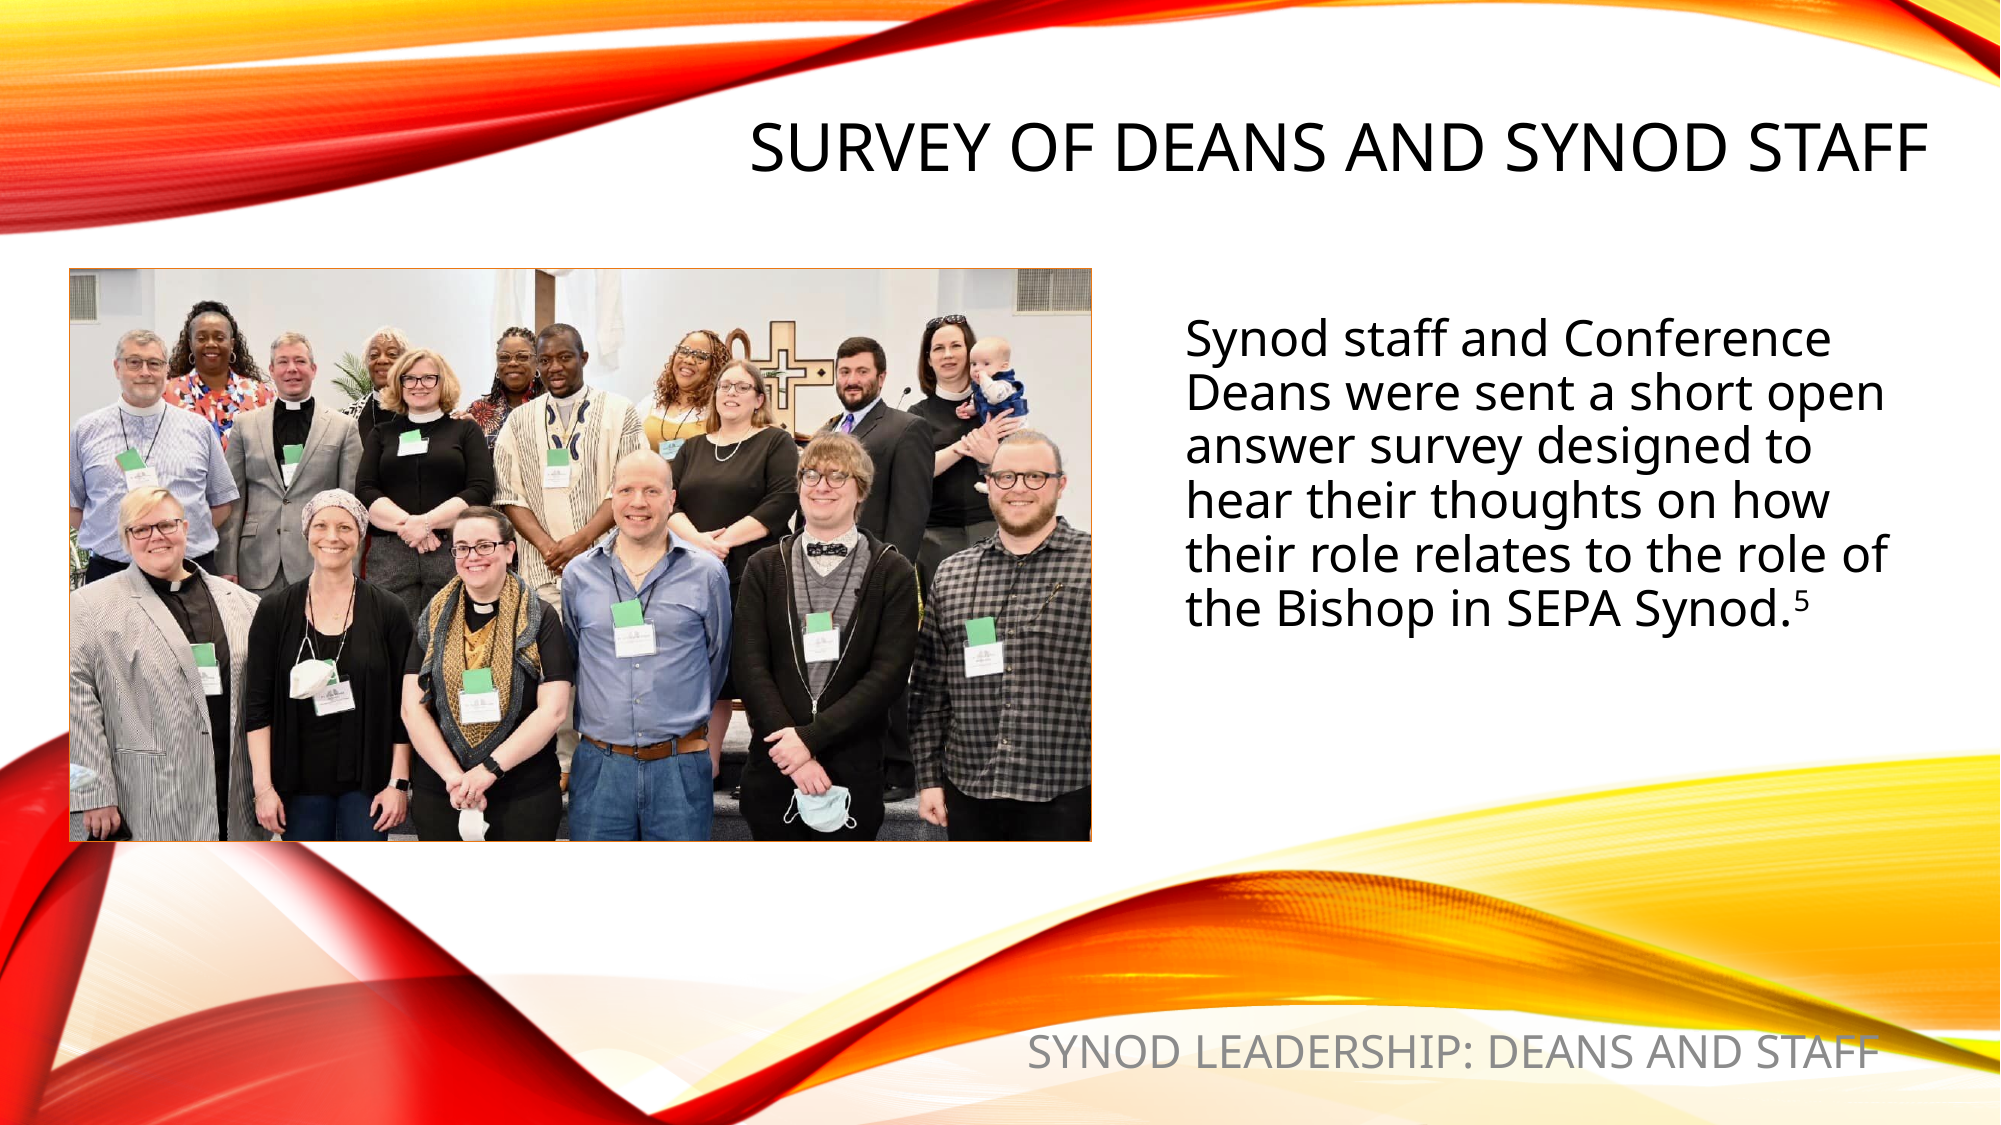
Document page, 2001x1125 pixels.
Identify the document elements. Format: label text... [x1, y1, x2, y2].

picture [0, 0, 2000, 237]
text_box SYNOD LEADERSHIP: DEANS AND STAFF [120, 1022, 1895, 1092]
subtitle Synod staff and Conference Deans were sent a short open answer survey designed to hear their thoughts on how their role relates to the role of the Bishop in SEPA Synod.5 [1170, 305, 1909, 805]
picture [0, 268, 2000, 1125]
title Survey of deans and synod staff [395, 62, 1946, 194]
